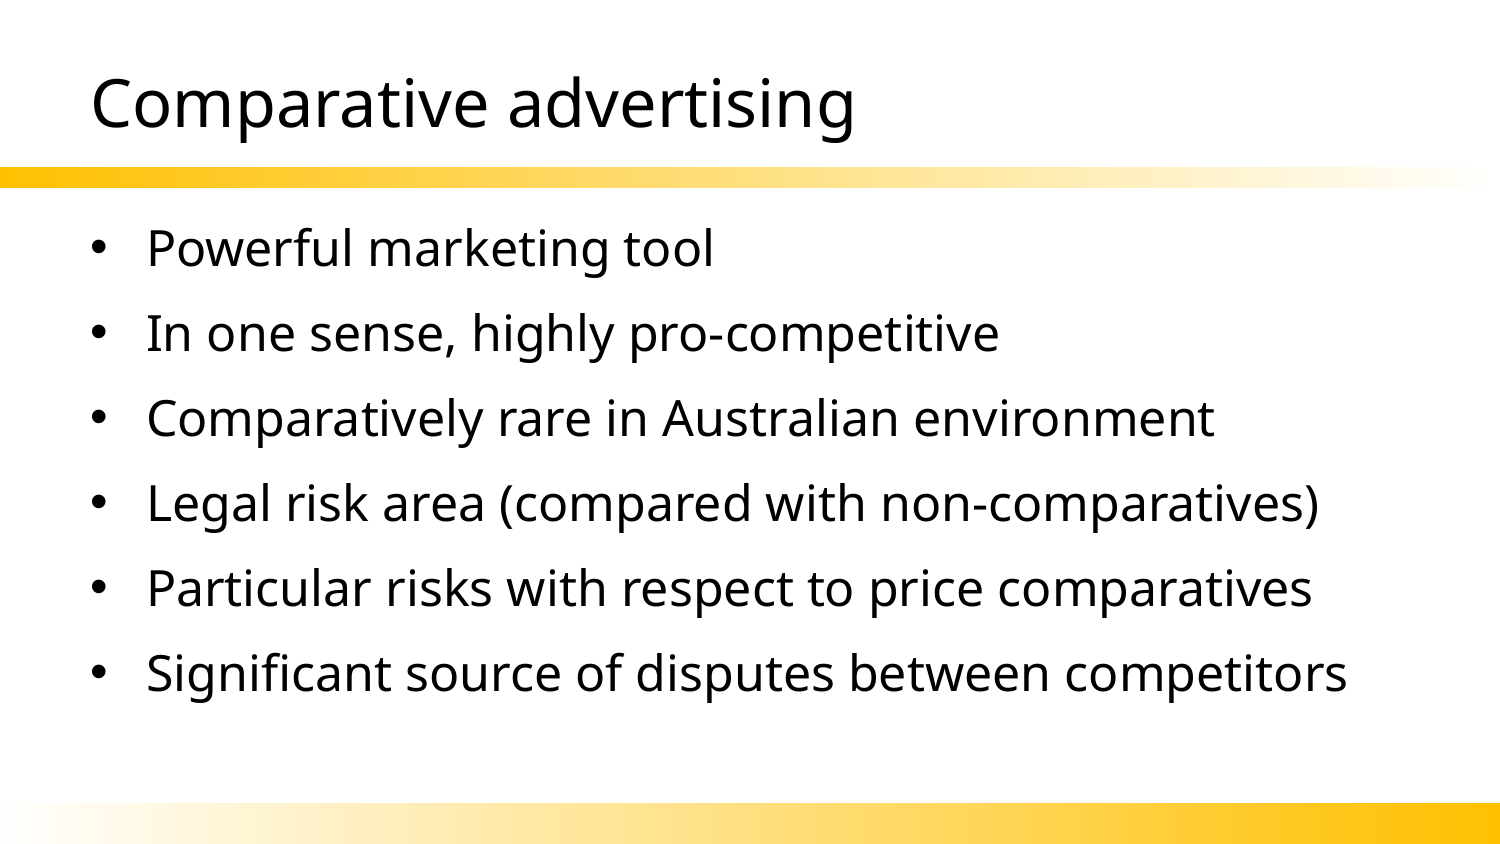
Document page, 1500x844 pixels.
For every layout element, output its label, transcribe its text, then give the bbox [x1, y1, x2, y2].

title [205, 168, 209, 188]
list Powerful marketing tool In one sense, highly pro-competitive Comparatively rare in Australian environment Legal risk area (compared with non-comparatives) Particular risks with respect to price comparatives Significant source of disputes between competitors [75, 209, 1425, 754]
title Comparative advertising [75, 33, 1425, 168]
